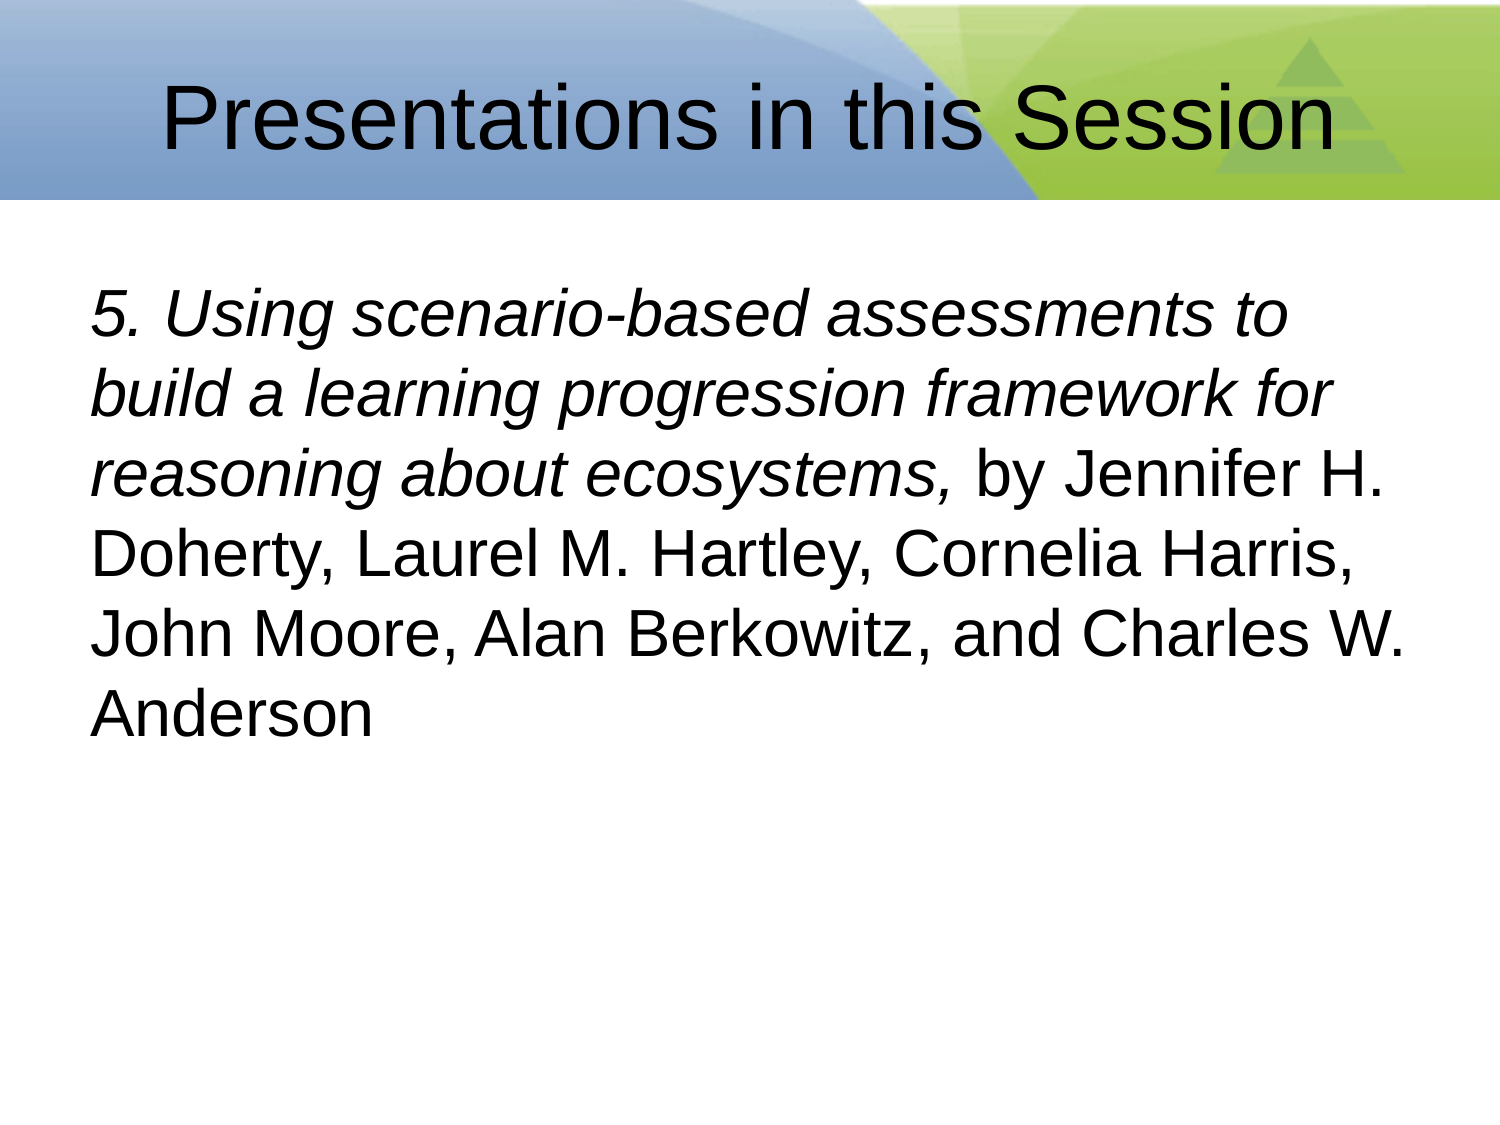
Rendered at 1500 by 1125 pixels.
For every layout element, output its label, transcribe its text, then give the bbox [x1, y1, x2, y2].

list 5. Using scenario-based assessments to build a learning progression framework for reasoning about ecosystems, by Jennifer H. Doherty, Laurel M. Hartley, Cornelia Harris, John Moore, Alan Berkowitz, and Charles W. Anderson [75, 262, 1425, 1005]
title Presentations in this Session [75, 24, 1425, 200]
picture [0, 0, 1500, 200]
